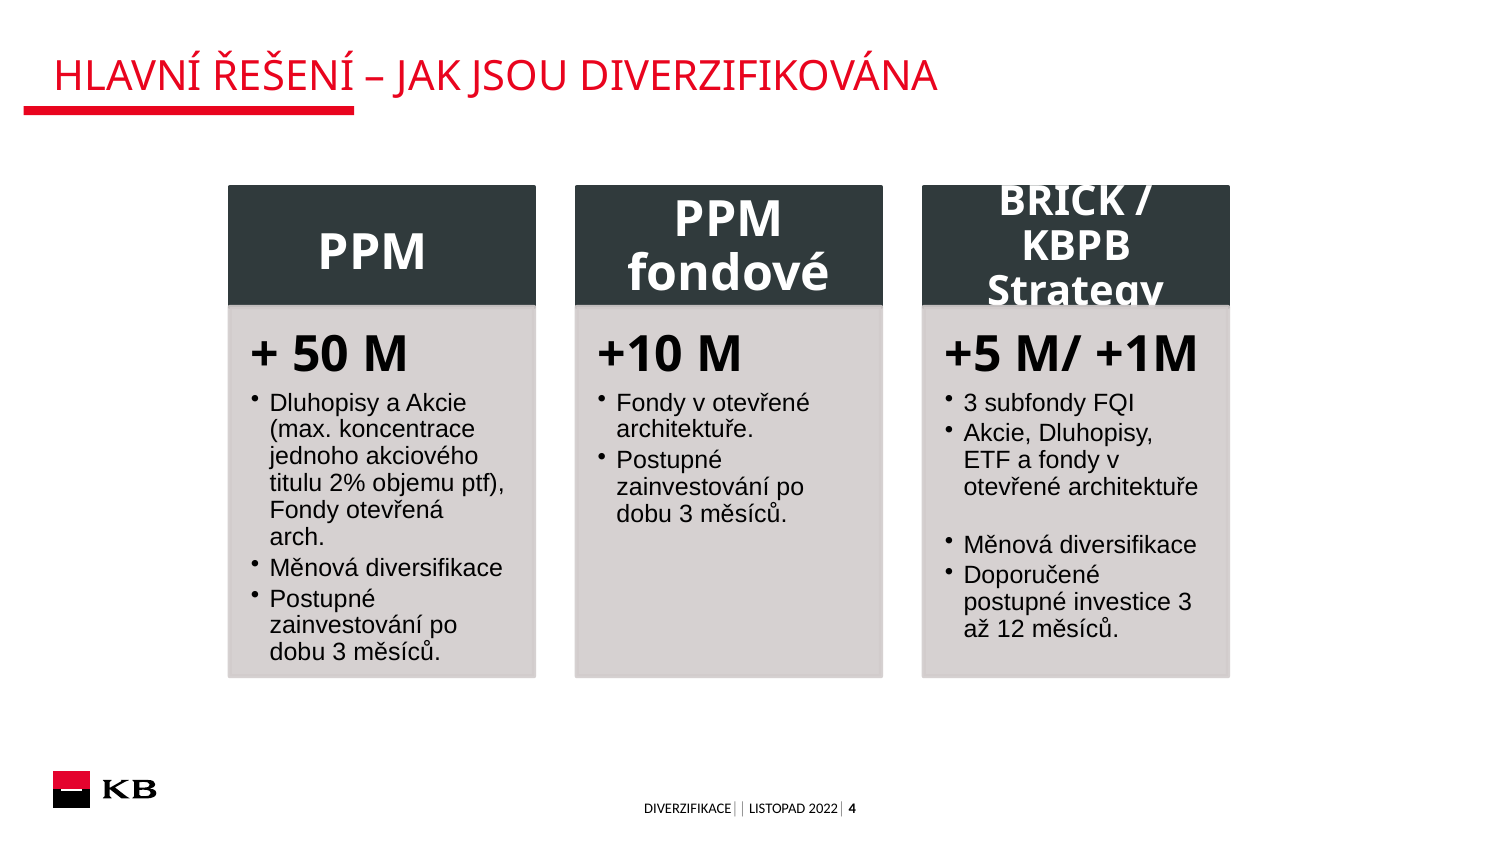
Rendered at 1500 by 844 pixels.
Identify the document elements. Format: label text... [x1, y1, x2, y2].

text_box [228, 185, 1230, 678]
title Hlavní řešení – jak jsou diverzifikována [53, 58, 1447, 98]
